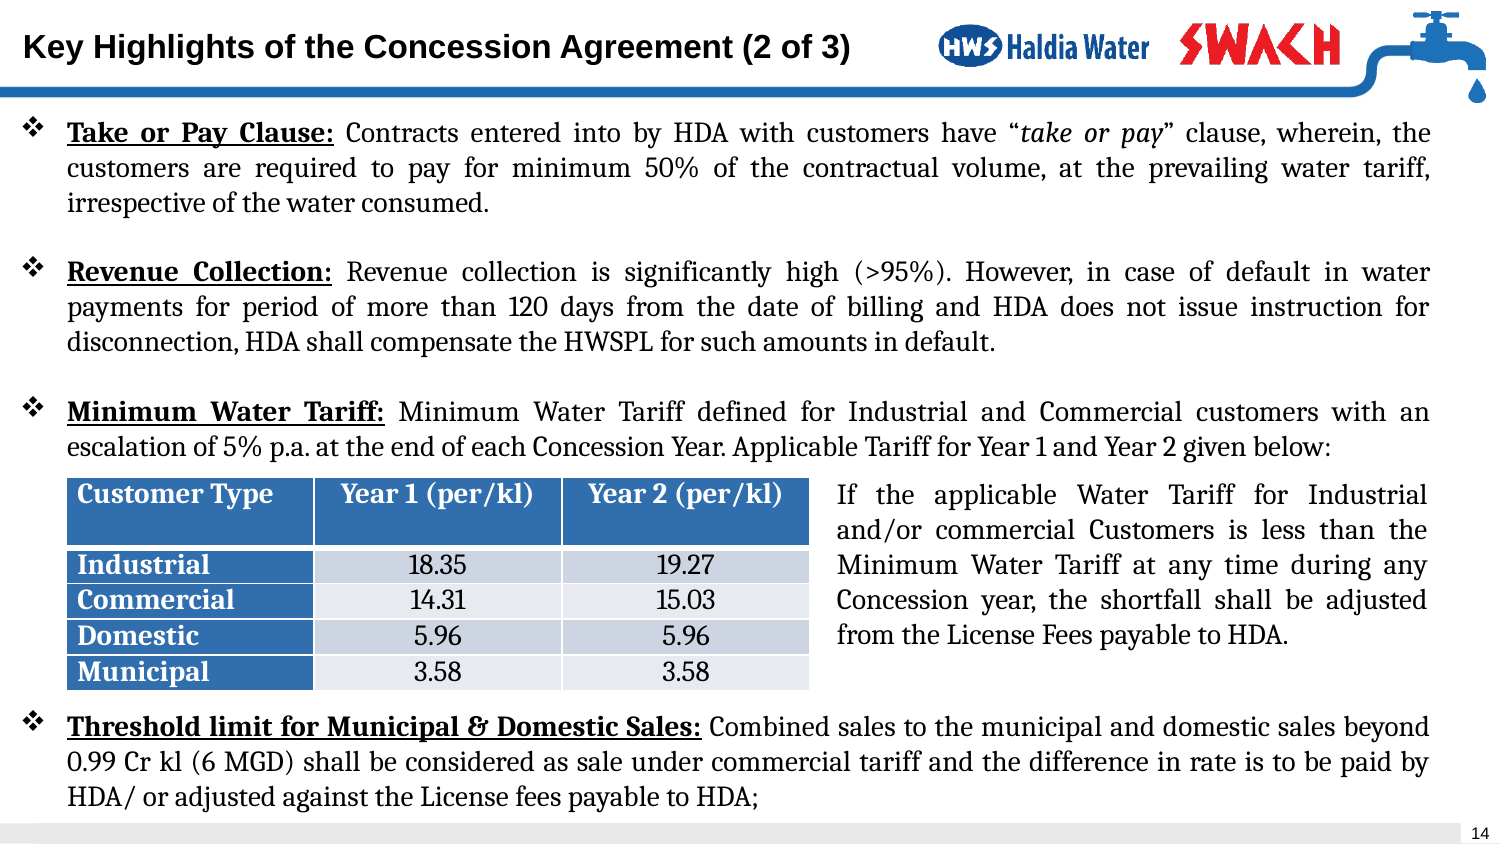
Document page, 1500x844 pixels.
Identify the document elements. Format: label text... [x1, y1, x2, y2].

table_cell 18.35 [315, 551, 561, 583]
text_box Take or Pay Clause: Contracts entered into by HDA with customers have “take or pay” clause, wherein, the customers are required to pay for minimum 50% of the contractual volume, at the prevailing water tariff, irrespective of the water consumed. Revenue Collection: Revenue collection is significantly high (>95%). However, in case of default in water payments for period of more than 120 days from the date of billing and HDA does not issue instruction for disconnection, HDA shall compensate the HWSPL for such amounts in default. Minimum Water Tariff: Minimum Water Tariff defined for Industrial and Commercial customers with an escalation of 5% p.a. at the end of each Concession Year. Applicable Tariff for Year 1 and Year 2 given below: Threshold limit for Municipal & Domestic Sales: Combined sales to the municipal and domestic sales beyond 0.99 Cr kl (6 MGD) shall be considered as sale under commercial tariff and the difference in rate is to be paid by HDA/ or adjusted against the License fees payable to HDA; [5, 105, 1447, 820]
table_cell Commercial [67, 584, 313, 618]
table_cell 14.31 [315, 584, 561, 618]
table_cell Municipal [67, 656, 313, 690]
table_cell Domestic [67, 620, 313, 654]
table_cell 15.03 [563, 584, 809, 618]
picture [934, 18, 1153, 73]
table_cell 19.27 [563, 551, 809, 583]
table_cell Industrial [67, 551, 313, 583]
table_header Year 1 (per/kl) [315, 478, 561, 545]
table_cell 3.58 [563, 656, 809, 690]
table_cell 5.96 [315, 620, 561, 654]
table_header Year 2 (per/kl) [563, 478, 809, 545]
picture [0, 0, 1500, 844]
table_header Customer Type [67, 478, 313, 545]
text_box If the applicable Water Tariff for Industrial and/or commercial Customers is less than the Minimum Water Tariff at any time during any Concession year, the shortfall shall be adjusted from the License Fees payable to HDA. [821, 468, 1444, 693]
title Key Highlights of the Concession Agreement (2 of 3) [22, 25, 929, 66]
table_cell 3.58 [315, 656, 561, 690]
text_box Key Highlights of the Concession Agreement (2 of 3) [3, 0, 1209, 97]
table_cell 5.96 [563, 620, 809, 654]
